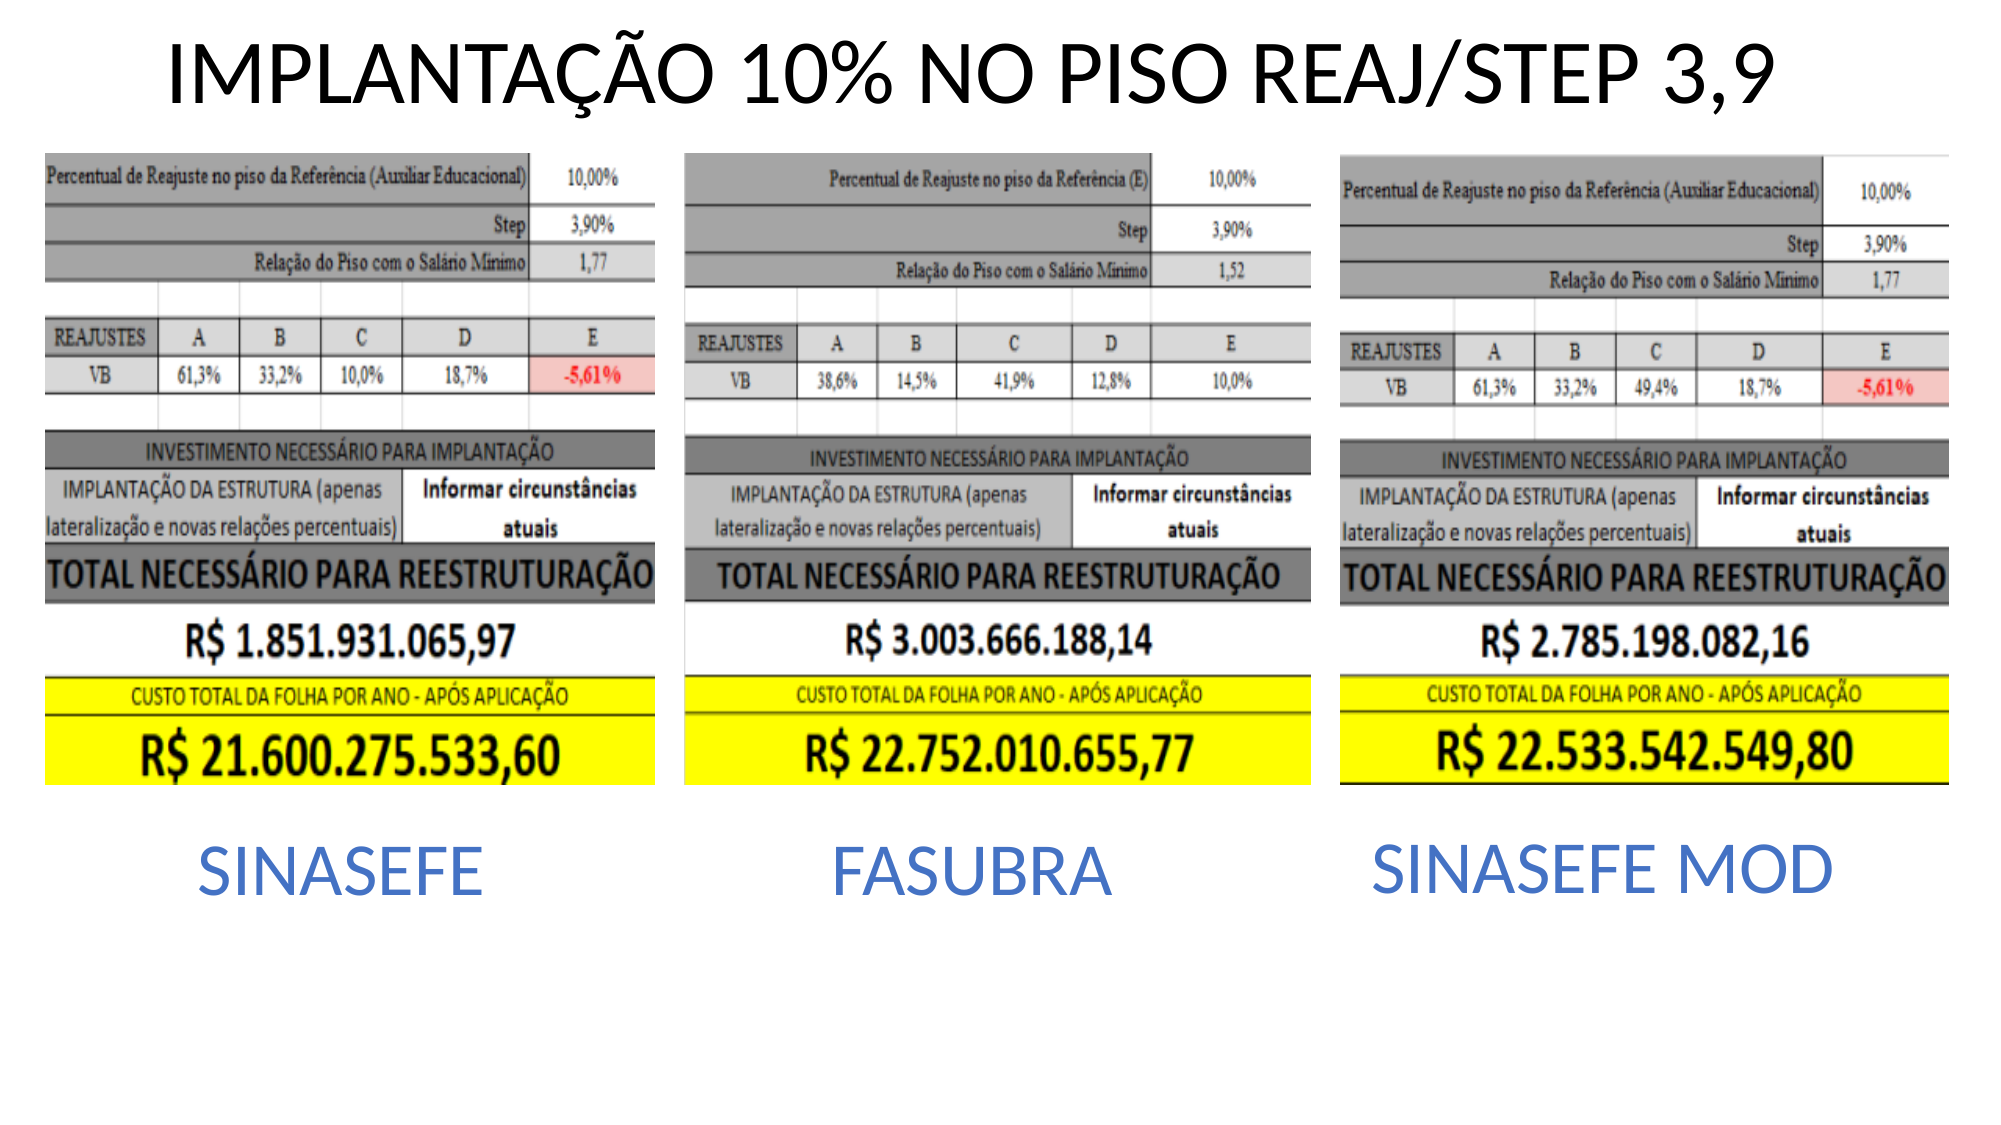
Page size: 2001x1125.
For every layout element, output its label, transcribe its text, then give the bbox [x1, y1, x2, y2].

text_box IMPLANTAÇÃO 10% NO PISO REAJ/STEP 3,9 [150, 4, 1795, 130]
text_box SINASEFE [182, 812, 501, 918]
picture [1340, 153, 1949, 785]
picture [45, 153, 655, 785]
text_box SINASEFE MOD [1356, 811, 1851, 916]
picture [684, 153, 1311, 785]
text_box FASUBRA [816, 812, 1129, 918]
